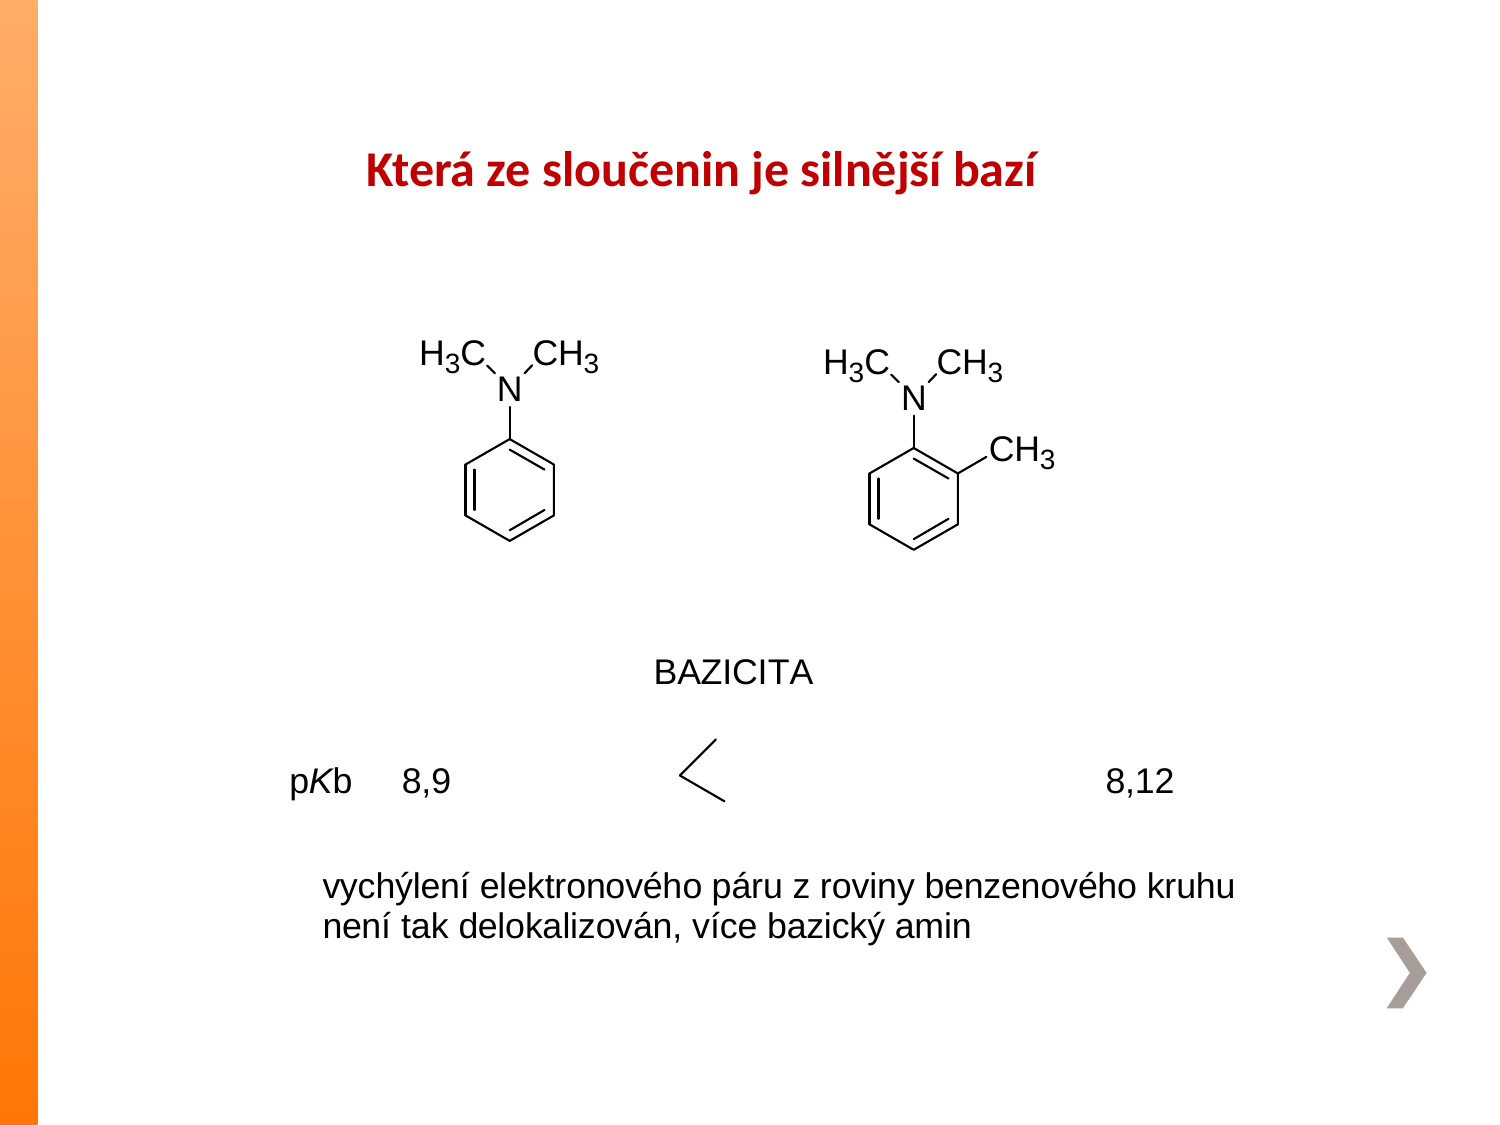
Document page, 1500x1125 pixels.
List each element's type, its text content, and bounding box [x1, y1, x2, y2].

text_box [418, 337, 1056, 554]
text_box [0, 281, 37, 285]
text_box Která ze sloučenin je silnější bazí [351, 129, 1053, 205]
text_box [289, 656, 1236, 947]
